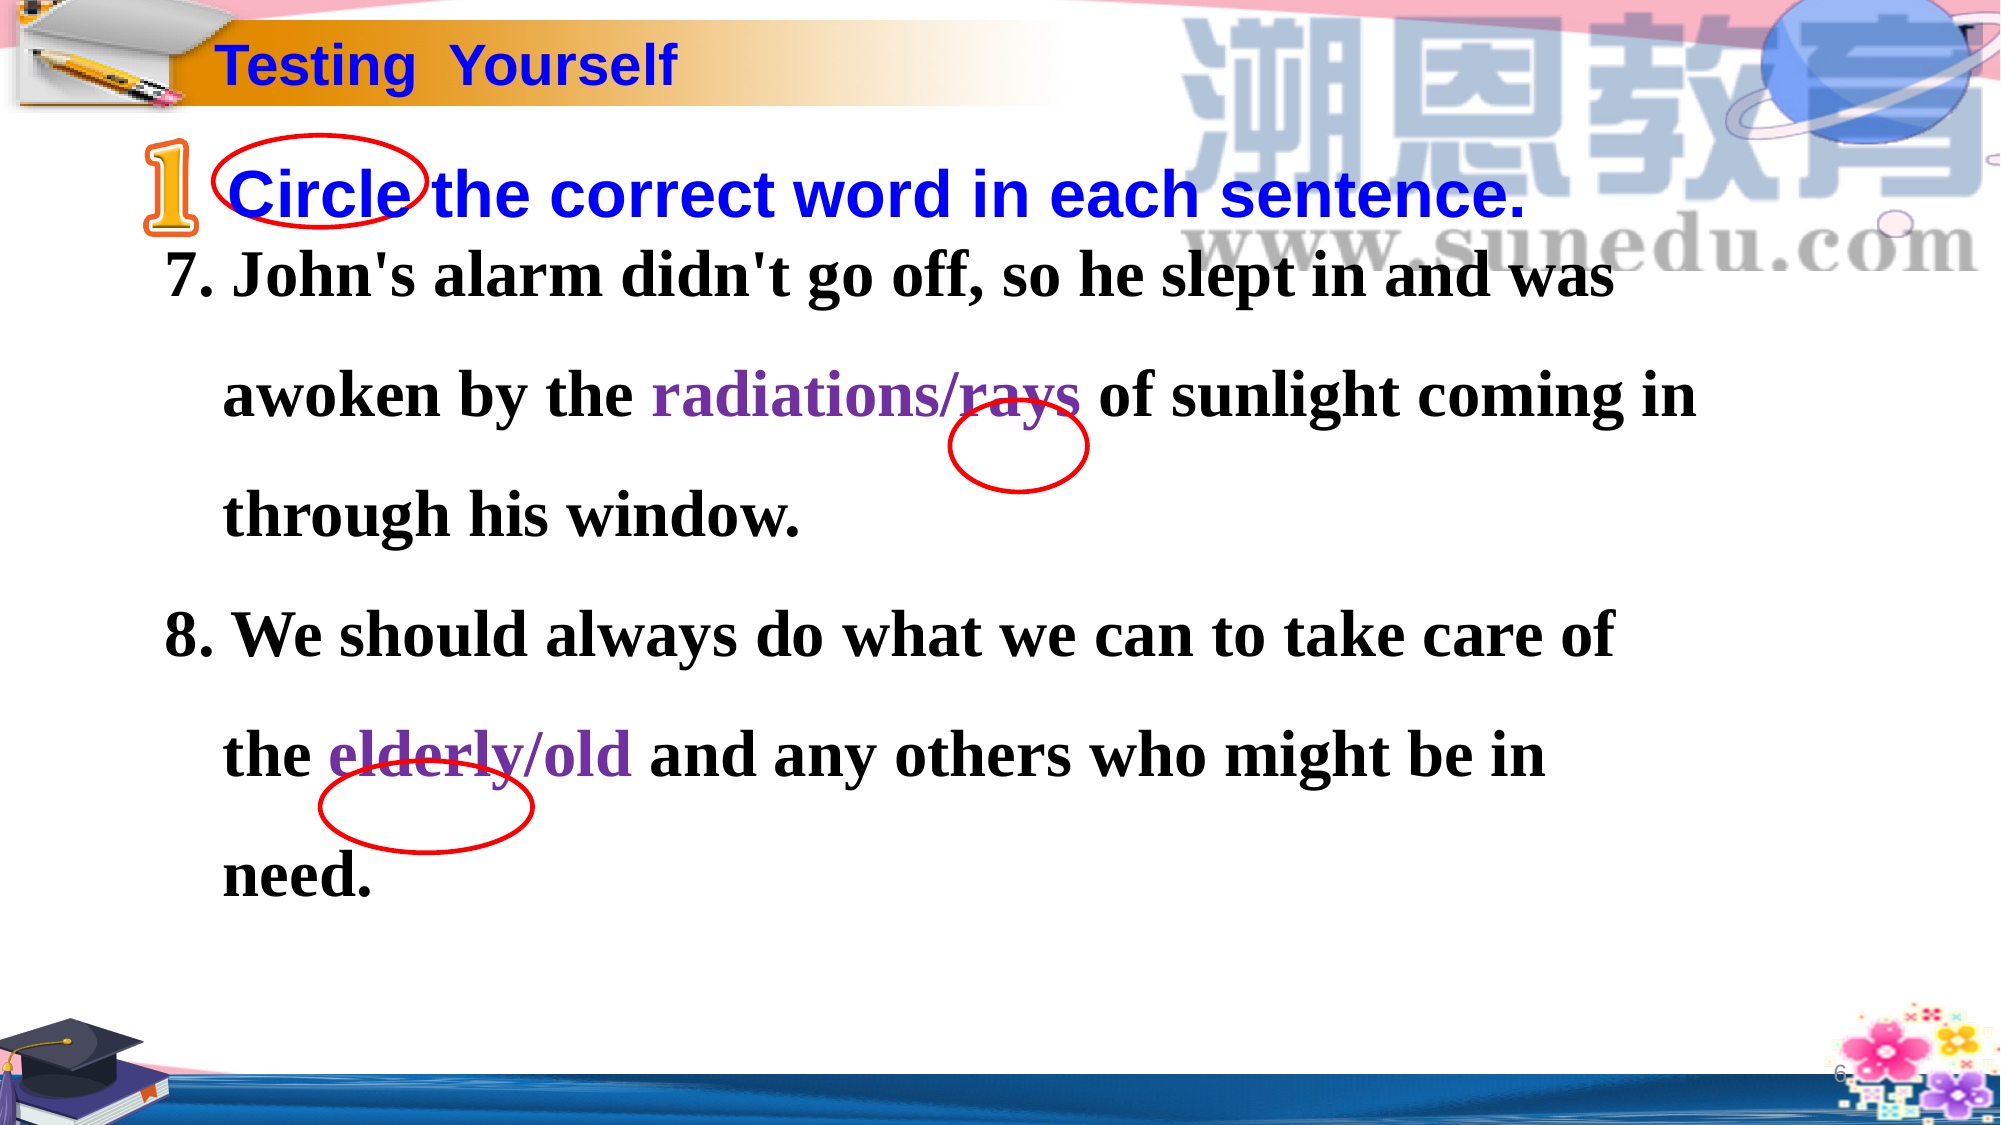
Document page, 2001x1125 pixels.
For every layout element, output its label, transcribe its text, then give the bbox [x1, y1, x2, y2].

text_box [949, 399, 1088, 492]
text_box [101, 117, 1563, 257]
text_box Testing Yourself [200, 20, 763, 105]
text_box [320, 760, 533, 853]
text_box 7. John's alarm didn't go off, so he slept in and was awoken by the radiations/rays of sunlight coming in through his window. 8. We should always do what we can to take care of the elderly/old and any others who might be in need. [149, 182, 1727, 917]
picture [0, 0, 2001, 1125]
